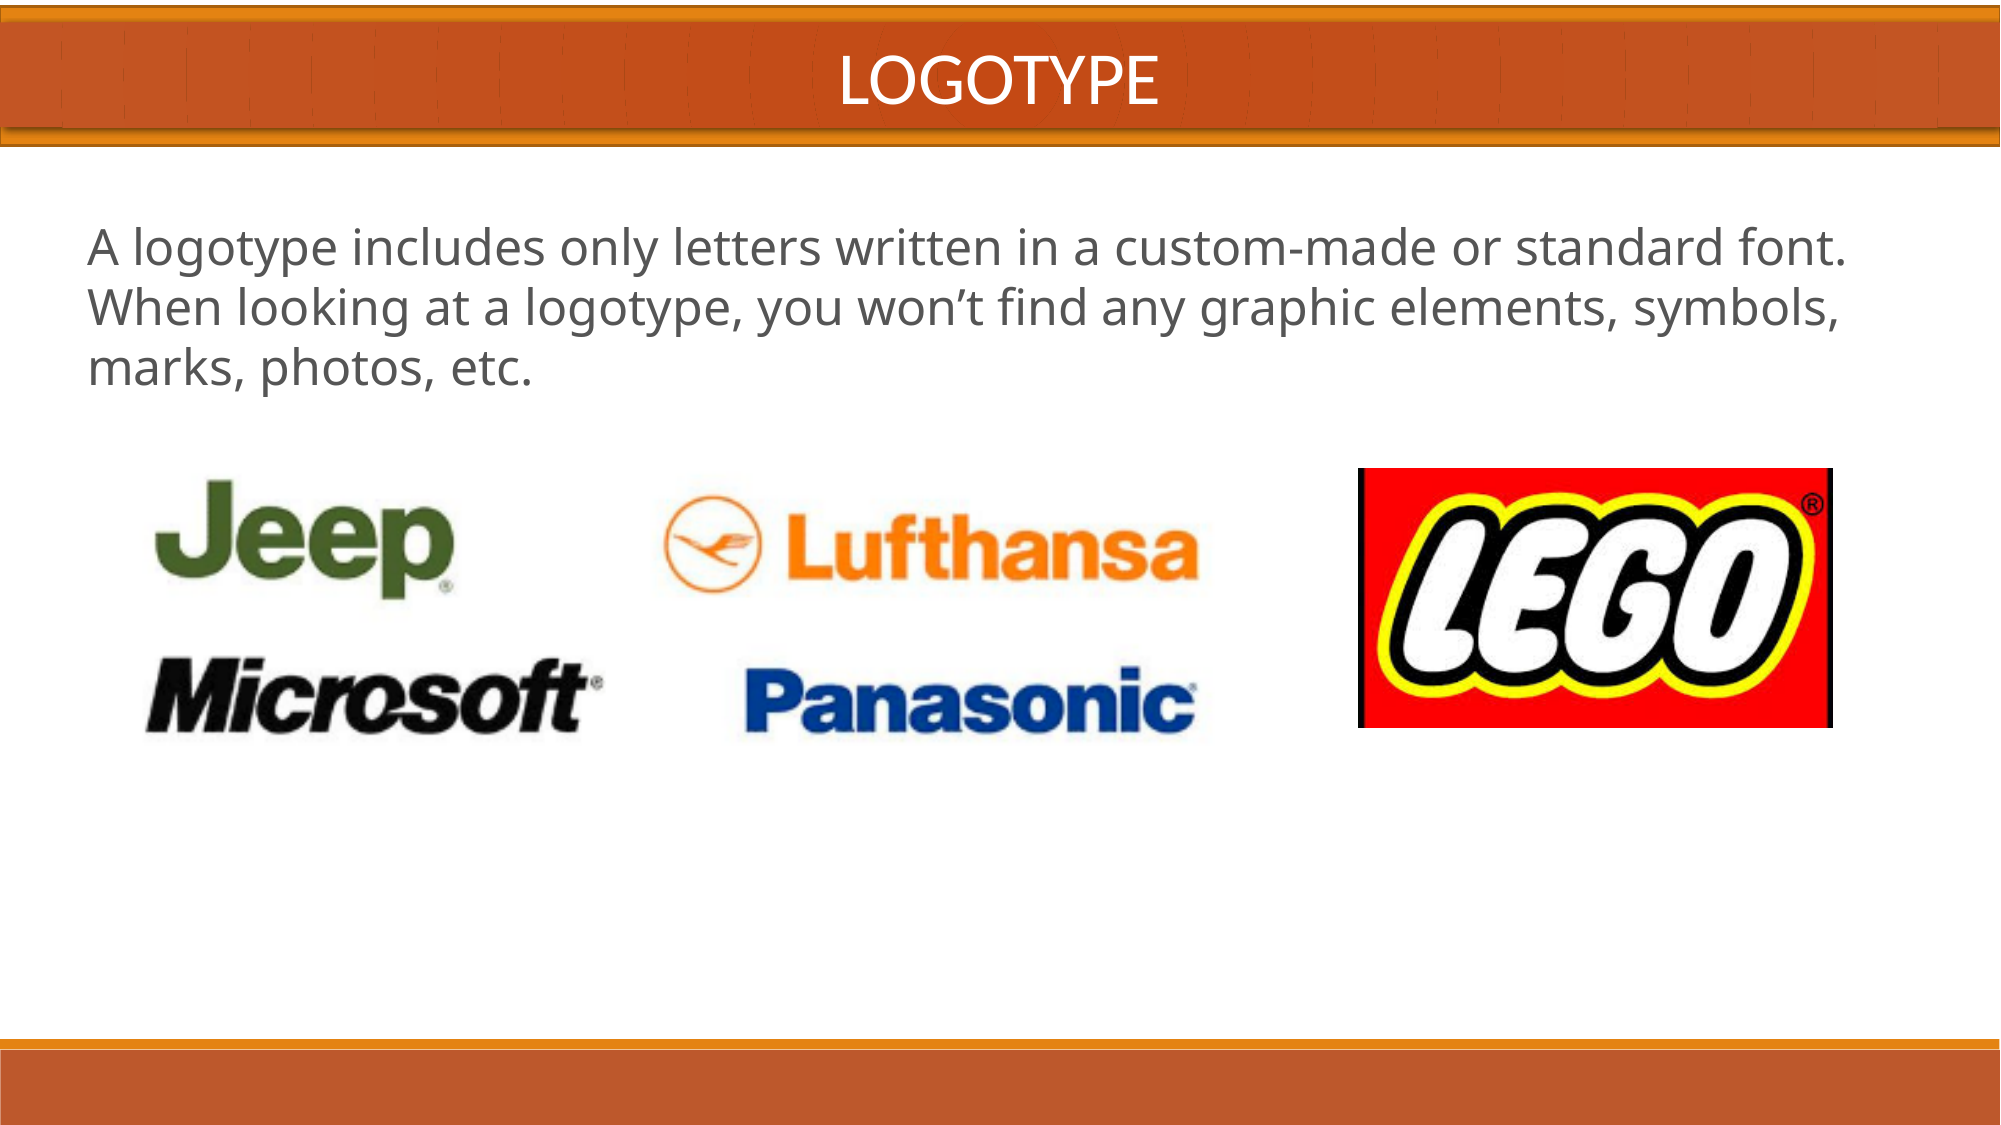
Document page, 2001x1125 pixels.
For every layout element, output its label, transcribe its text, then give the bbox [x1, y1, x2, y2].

text_box A logotype includes only letters written in a custom-made or standard font. When looking at a logotype, you won’t find any graphic elements, symbols, marks, photos, etc. [72, 208, 1930, 404]
picture [89, 467, 1271, 772]
picture [1358, 467, 1833, 729]
text_box [0, 5, 2000, 20]
text_box [0, 136, 2000, 147]
text_box LOGOTYPE [0, 22, 2000, 128]
